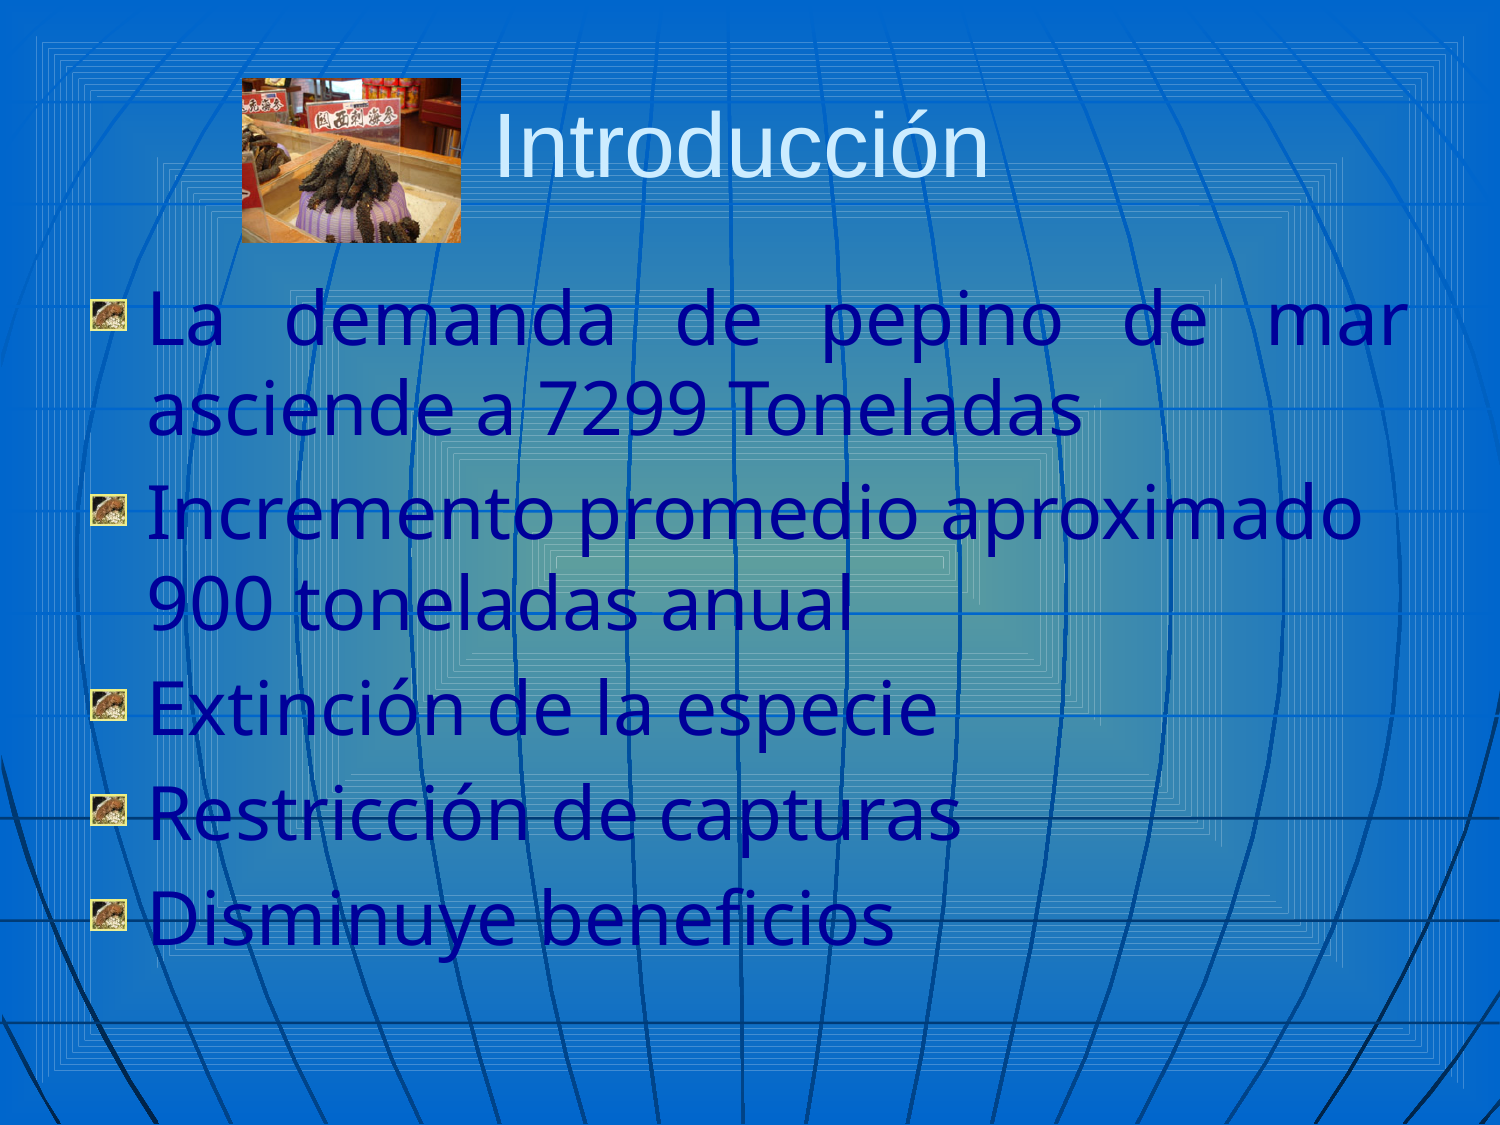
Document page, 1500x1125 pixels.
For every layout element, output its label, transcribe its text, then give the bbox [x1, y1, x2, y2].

picture [90, 794, 127, 826]
title Introducción [89, 60, 1396, 222]
picture [90, 689, 127, 721]
picture [90, 899, 127, 931]
list La demanda de pepino de mar asciende a 7299 Toneladas Incremento promedio aproximado 900 toneladas anual Extinción de la especie Restricción de capturas Disminuye beneficios [74, 262, 1426, 1006]
picture [90, 494, 127, 526]
picture [90, 299, 127, 331]
picture [241, 77, 461, 243]
